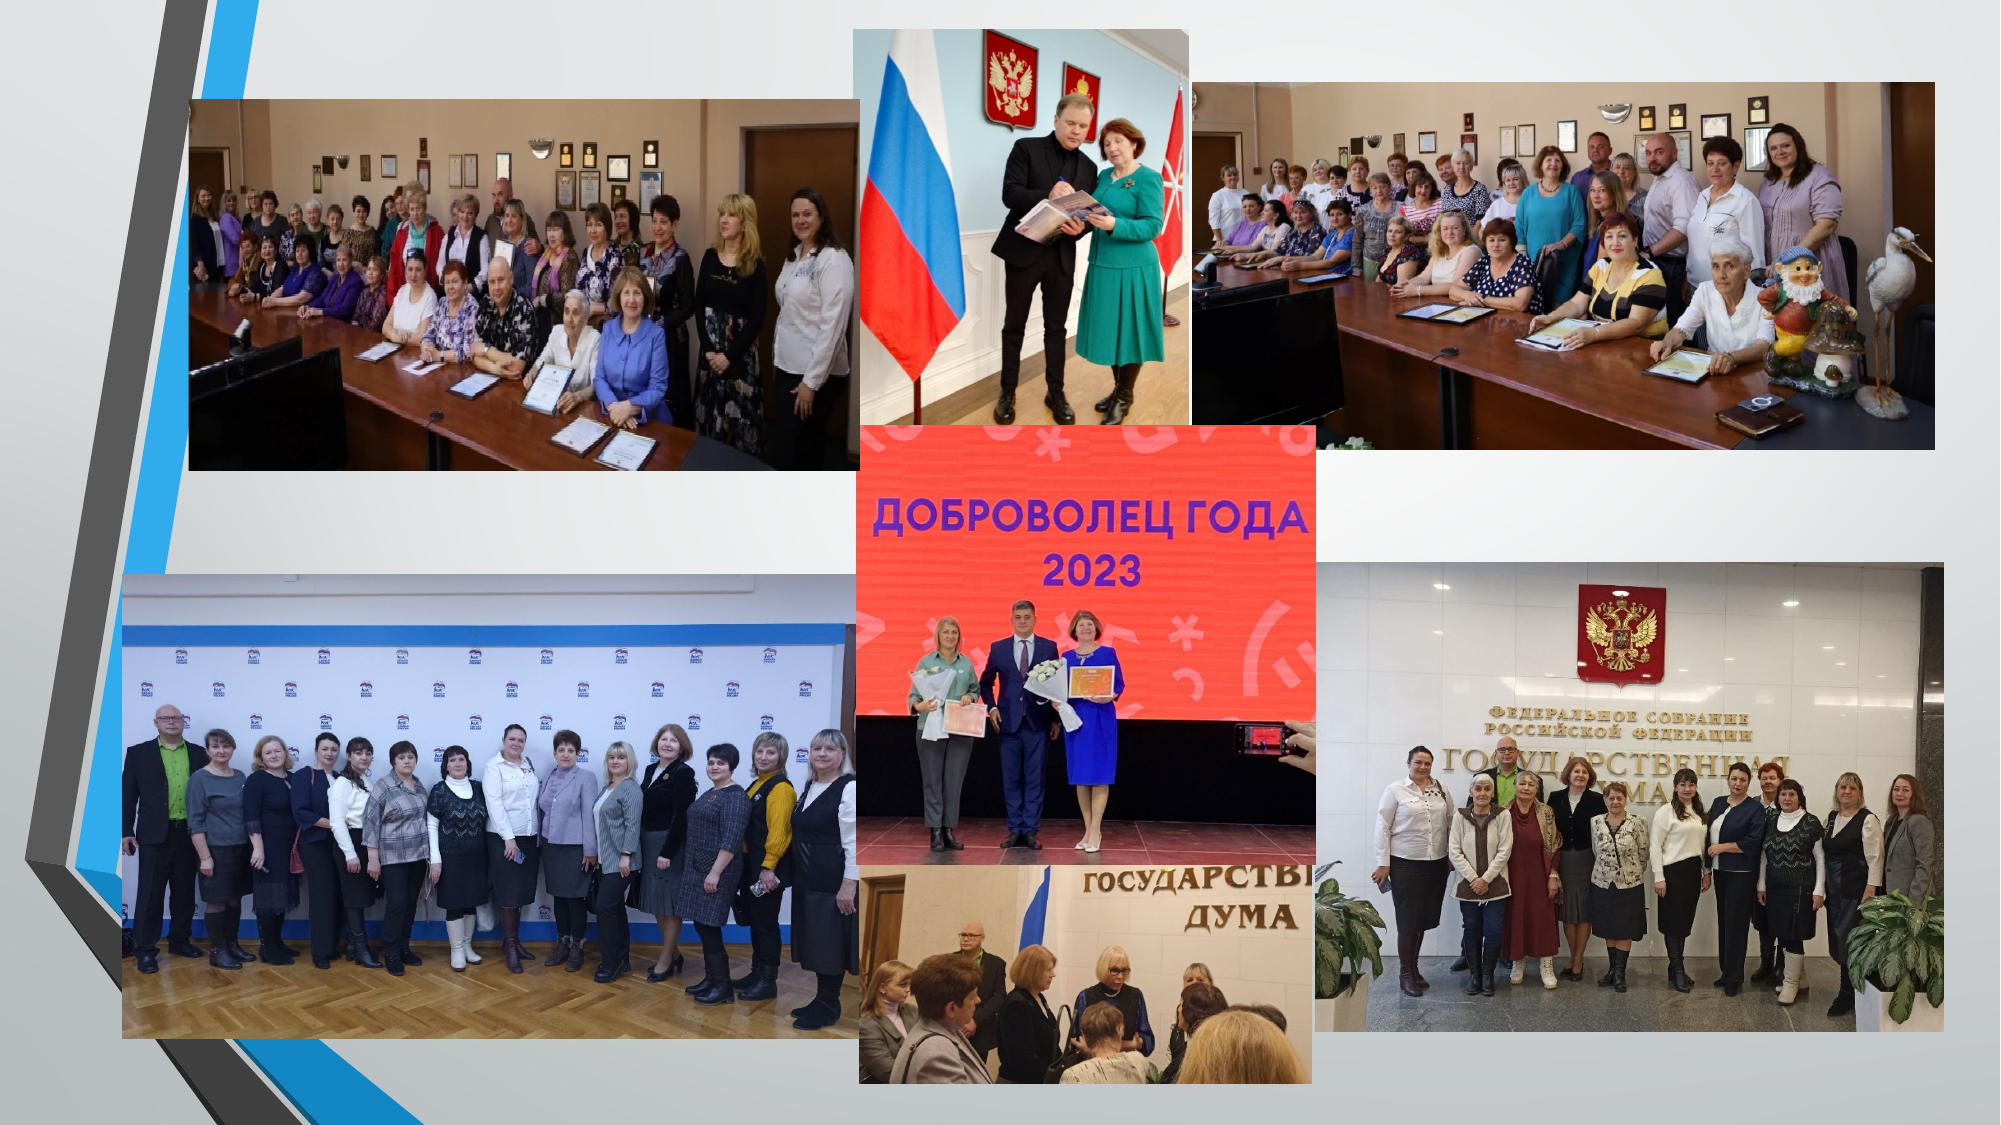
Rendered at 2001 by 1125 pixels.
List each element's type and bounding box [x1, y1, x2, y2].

list [1192, 82, 1935, 450]
picture [122, 29, 1945, 1085]
